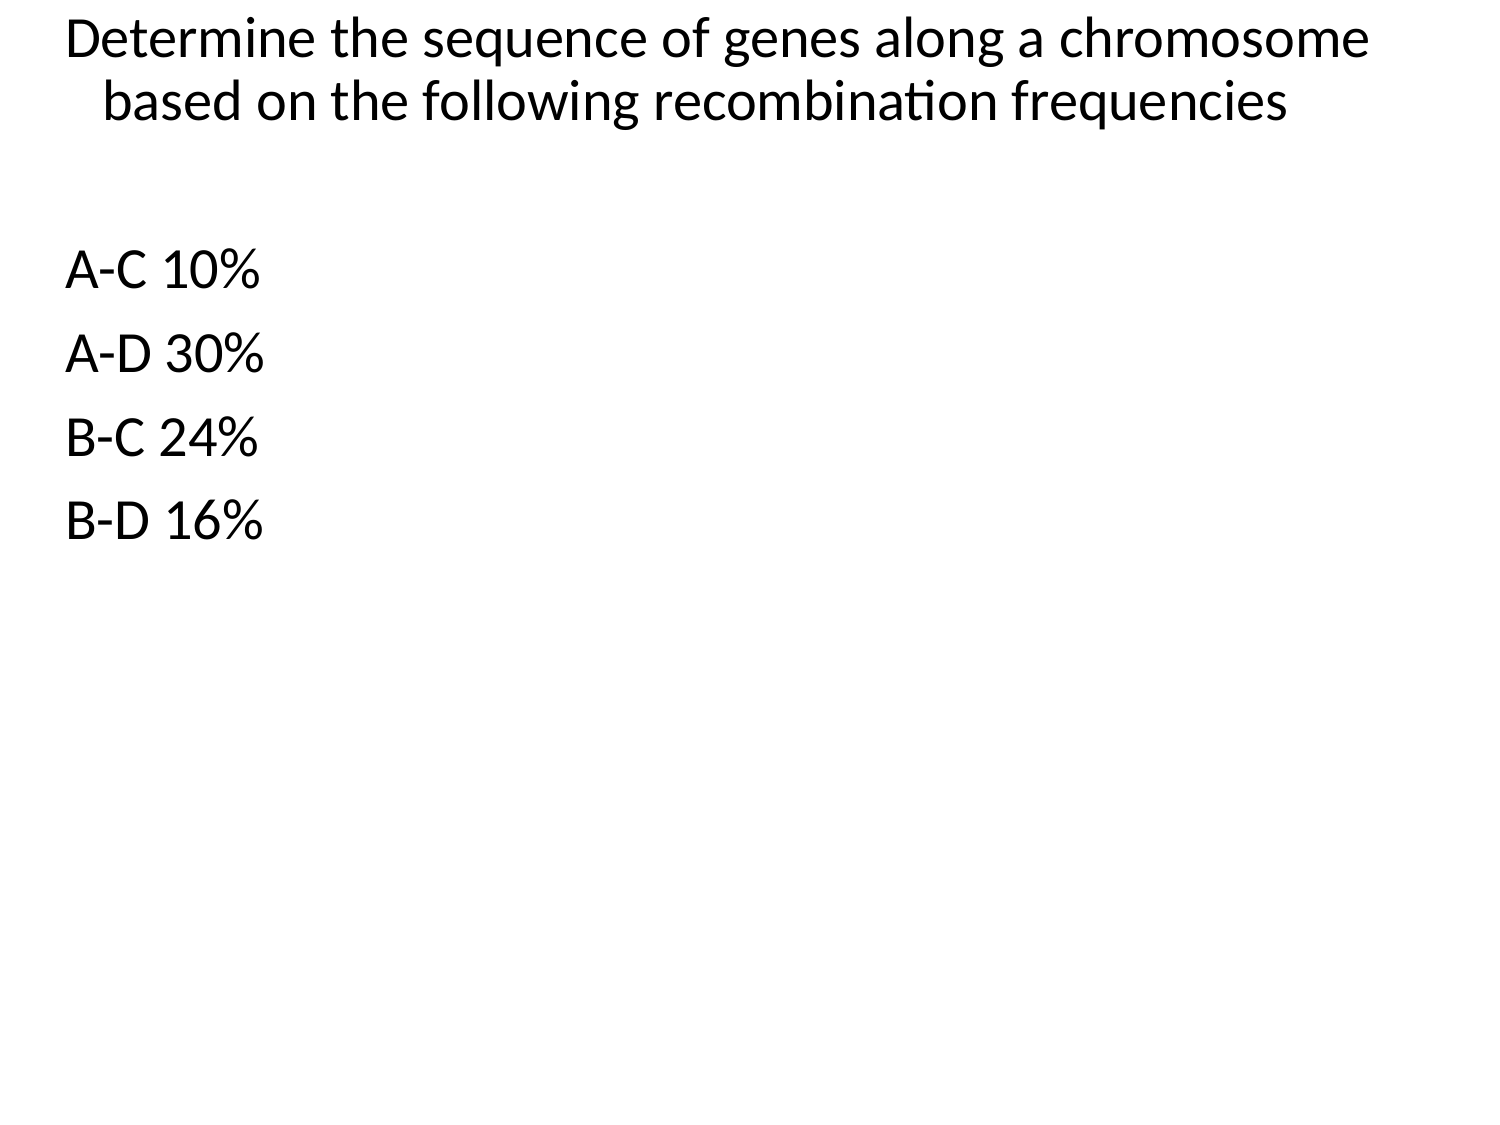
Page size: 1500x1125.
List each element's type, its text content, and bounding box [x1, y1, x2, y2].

list Determine the sequence of genes along a chromosome based on the following recombination frequencies A-C 10% A-D 30% B-C 24% B-D 16% [50, 0, 1400, 1125]
